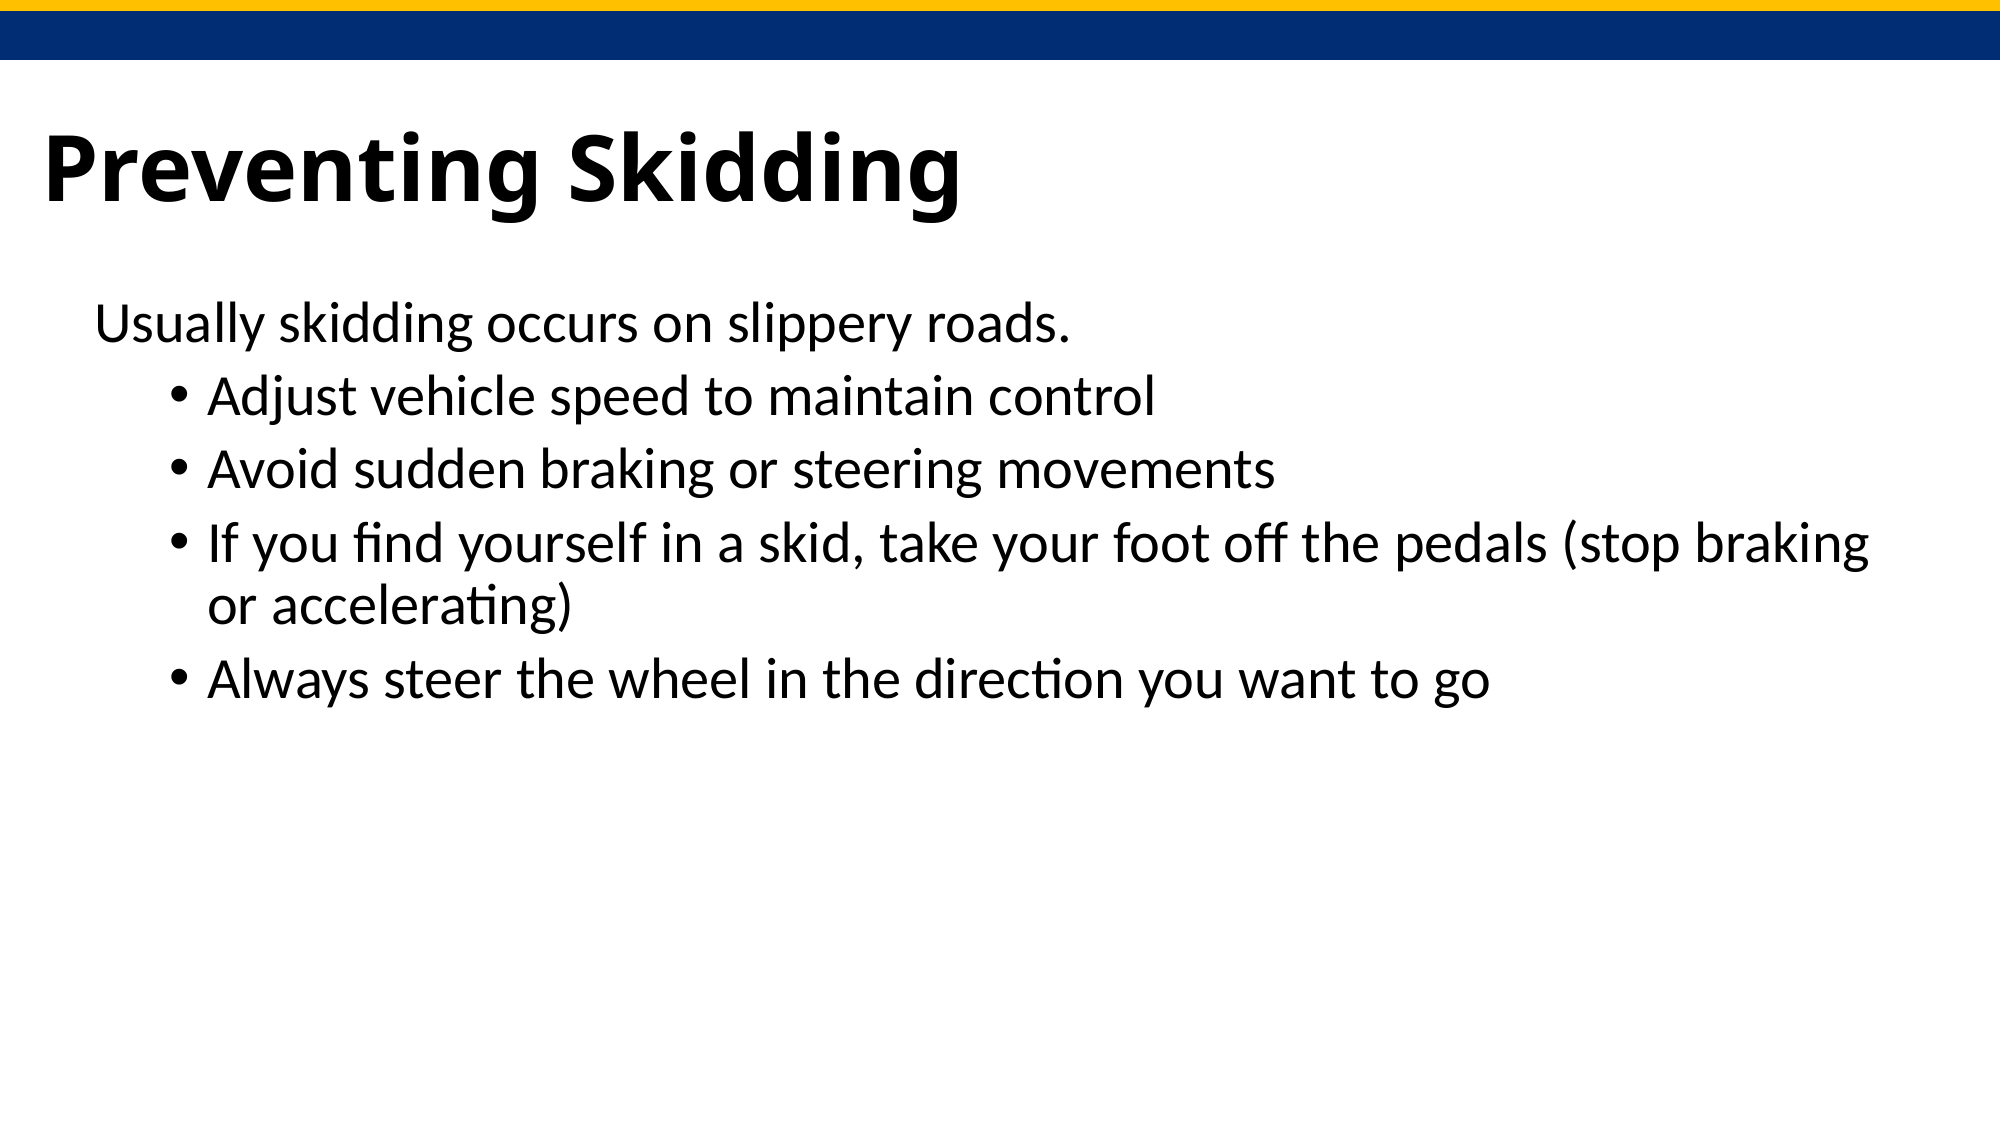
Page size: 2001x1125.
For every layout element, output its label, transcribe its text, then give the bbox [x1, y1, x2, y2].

picture [0, 0, 2000, 60]
title Preventing Skidding [26, 63, 1752, 281]
list Usually skidding occurs on slippery roads. Adjust vehicle speed to maintain control Avoid sudden braking or steering movements If you find yourself in a skid, take your foot off the pedals (stop braking or accelerating) Always steer the wheel in the direction you want to go [79, 284, 1892, 1014]
